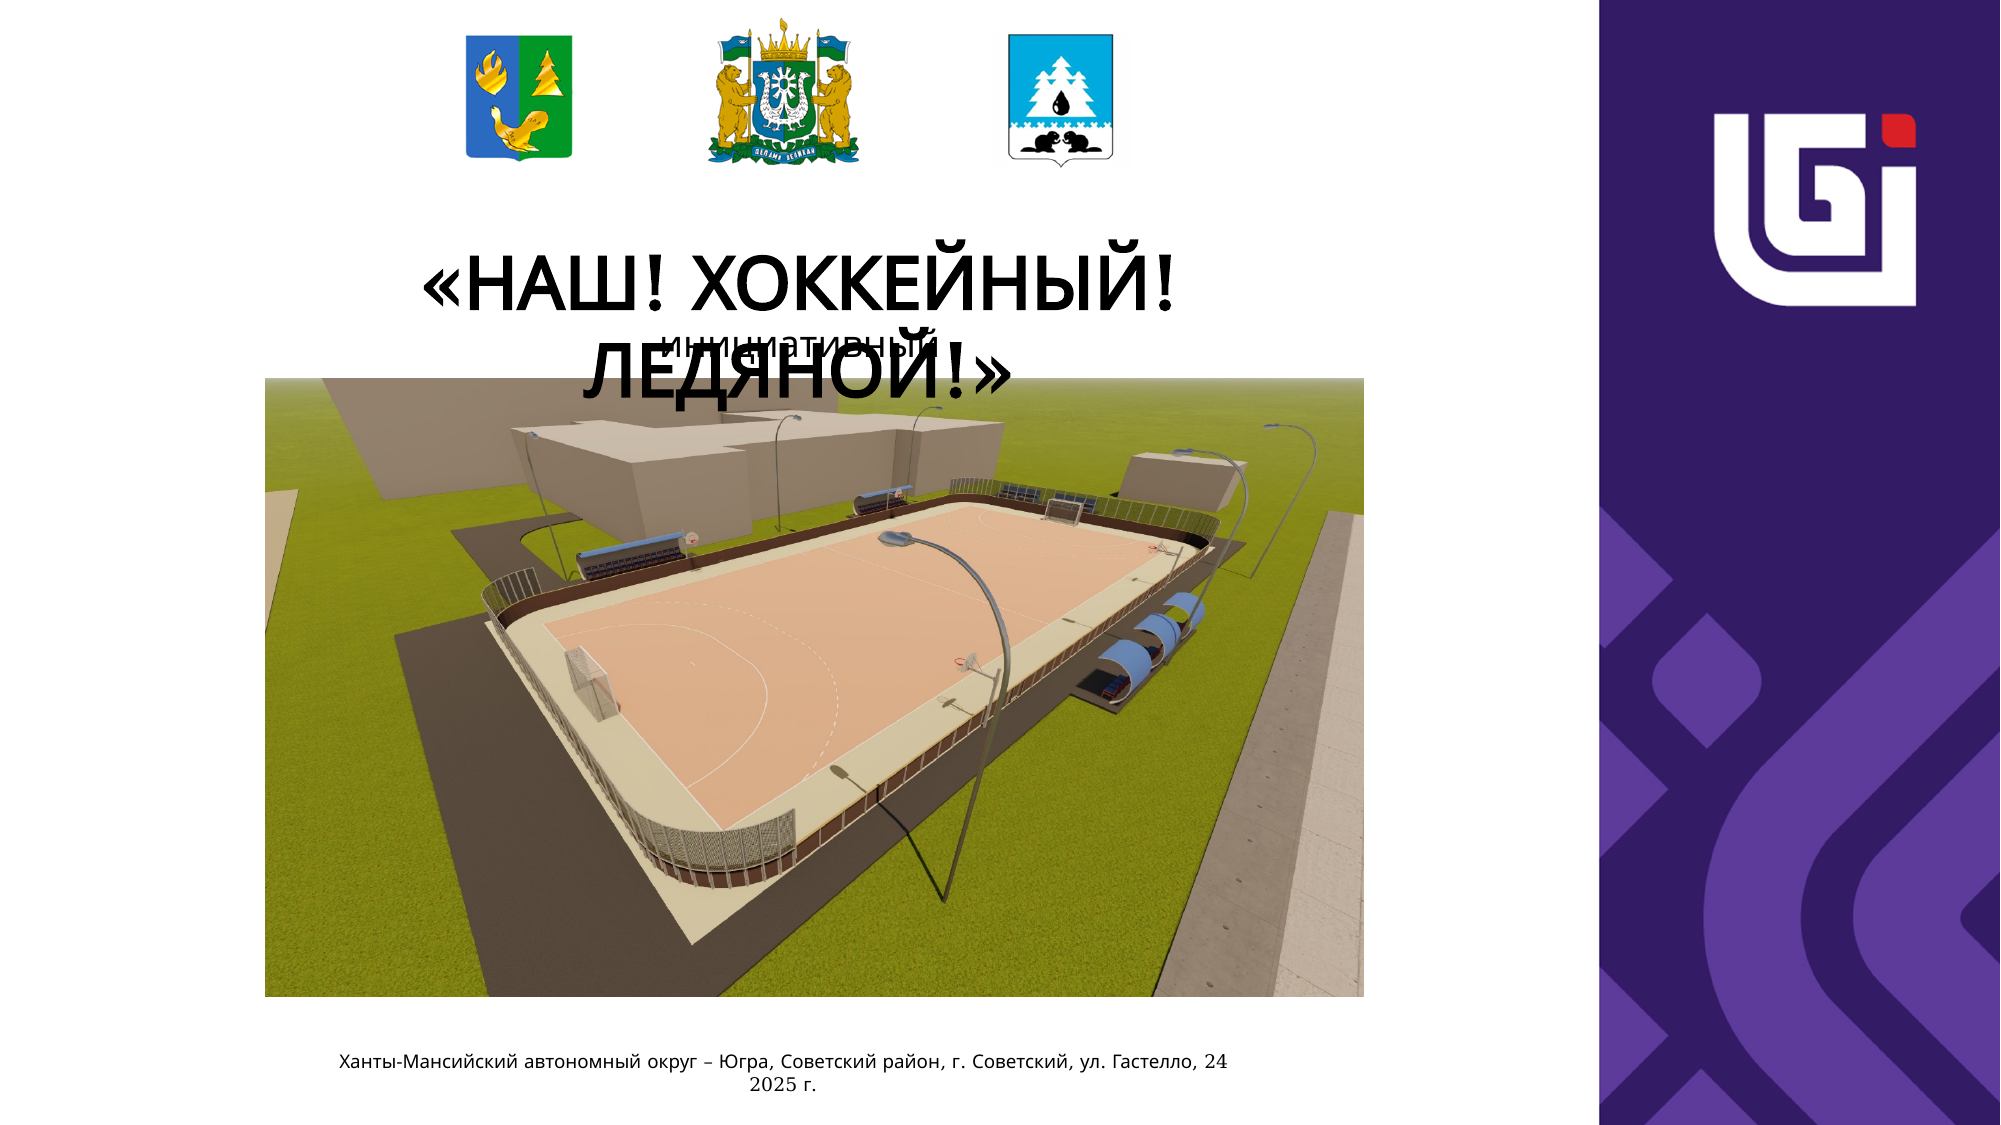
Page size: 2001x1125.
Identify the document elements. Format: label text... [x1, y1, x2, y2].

picture [1028, 57, 1095, 117]
picture [462, 34, 575, 162]
picture [991, 34, 1130, 168]
picture [1598, 0, 2000, 1125]
text_box Ханты-Мансийский автономный округ – Югра, Советский район, г. Советский, ул. Гастелло, 24 2025 г. [217, 1042, 1349, 1103]
picture [265, 378, 1364, 997]
picture [708, 18, 859, 165]
text_box «НАШ! ХОККЕЙНЫЙ! ЛЕДЯНОЙ!» [232, 228, 1367, 419]
